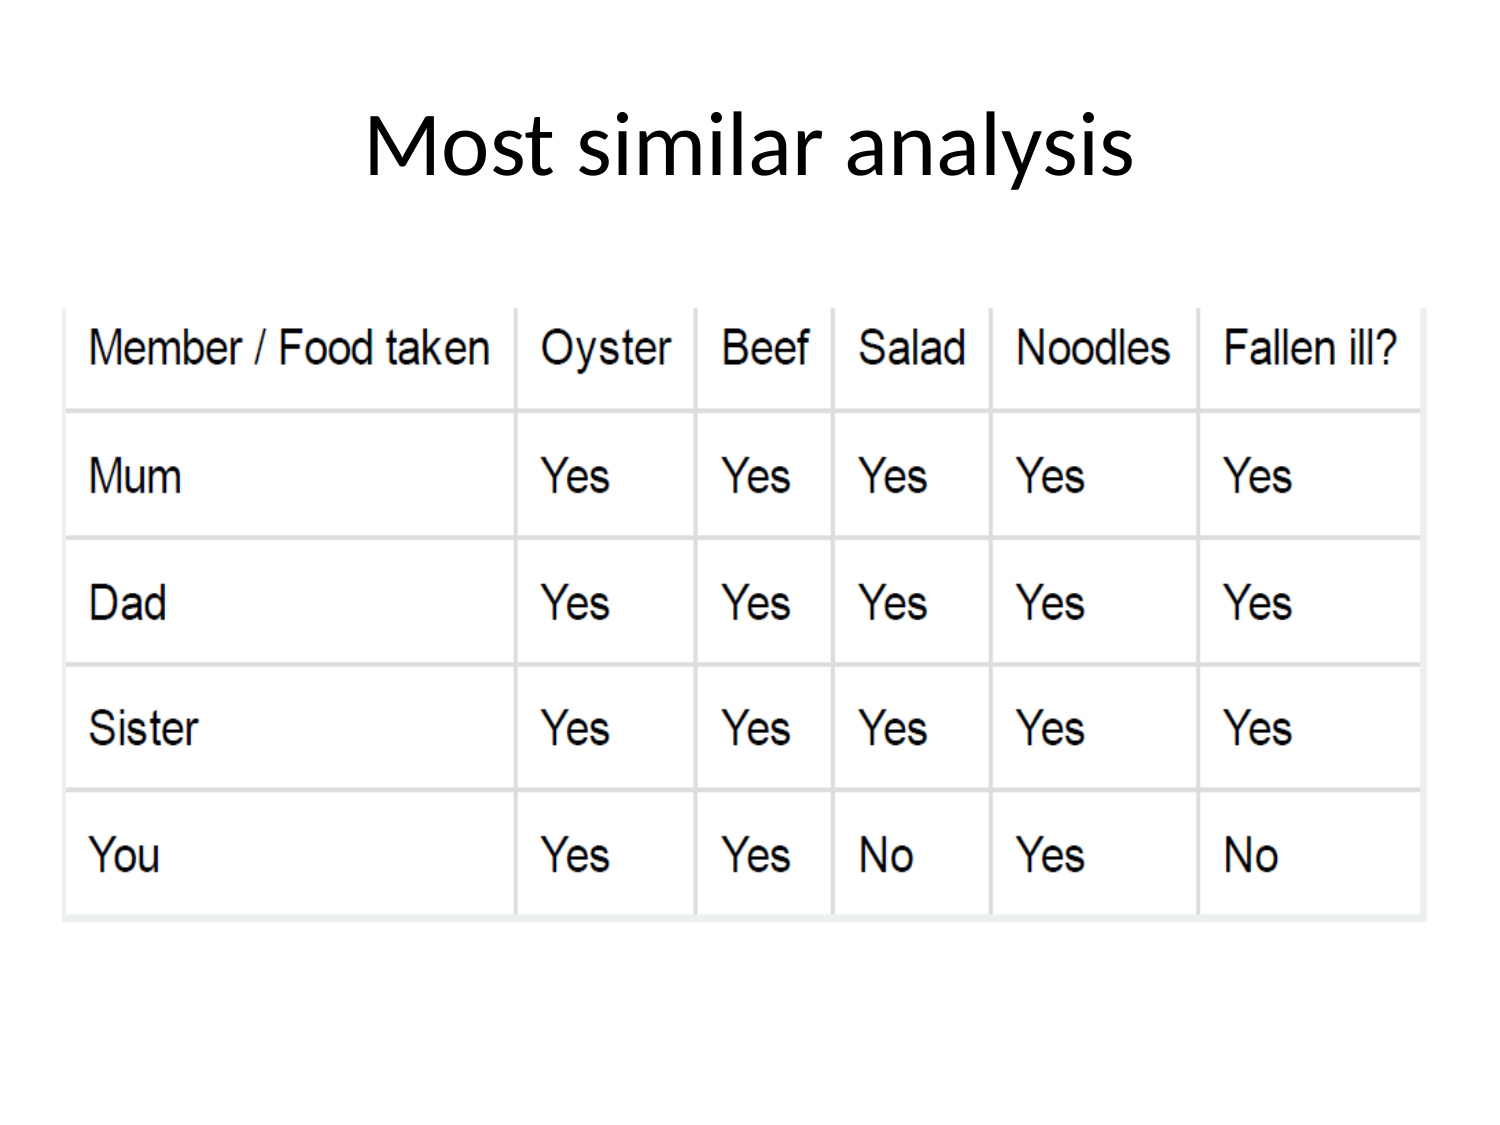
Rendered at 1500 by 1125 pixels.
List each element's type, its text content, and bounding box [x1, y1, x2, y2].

picture [62, 299, 1438, 946]
title Most similar analysis [75, 45, 1425, 233]
